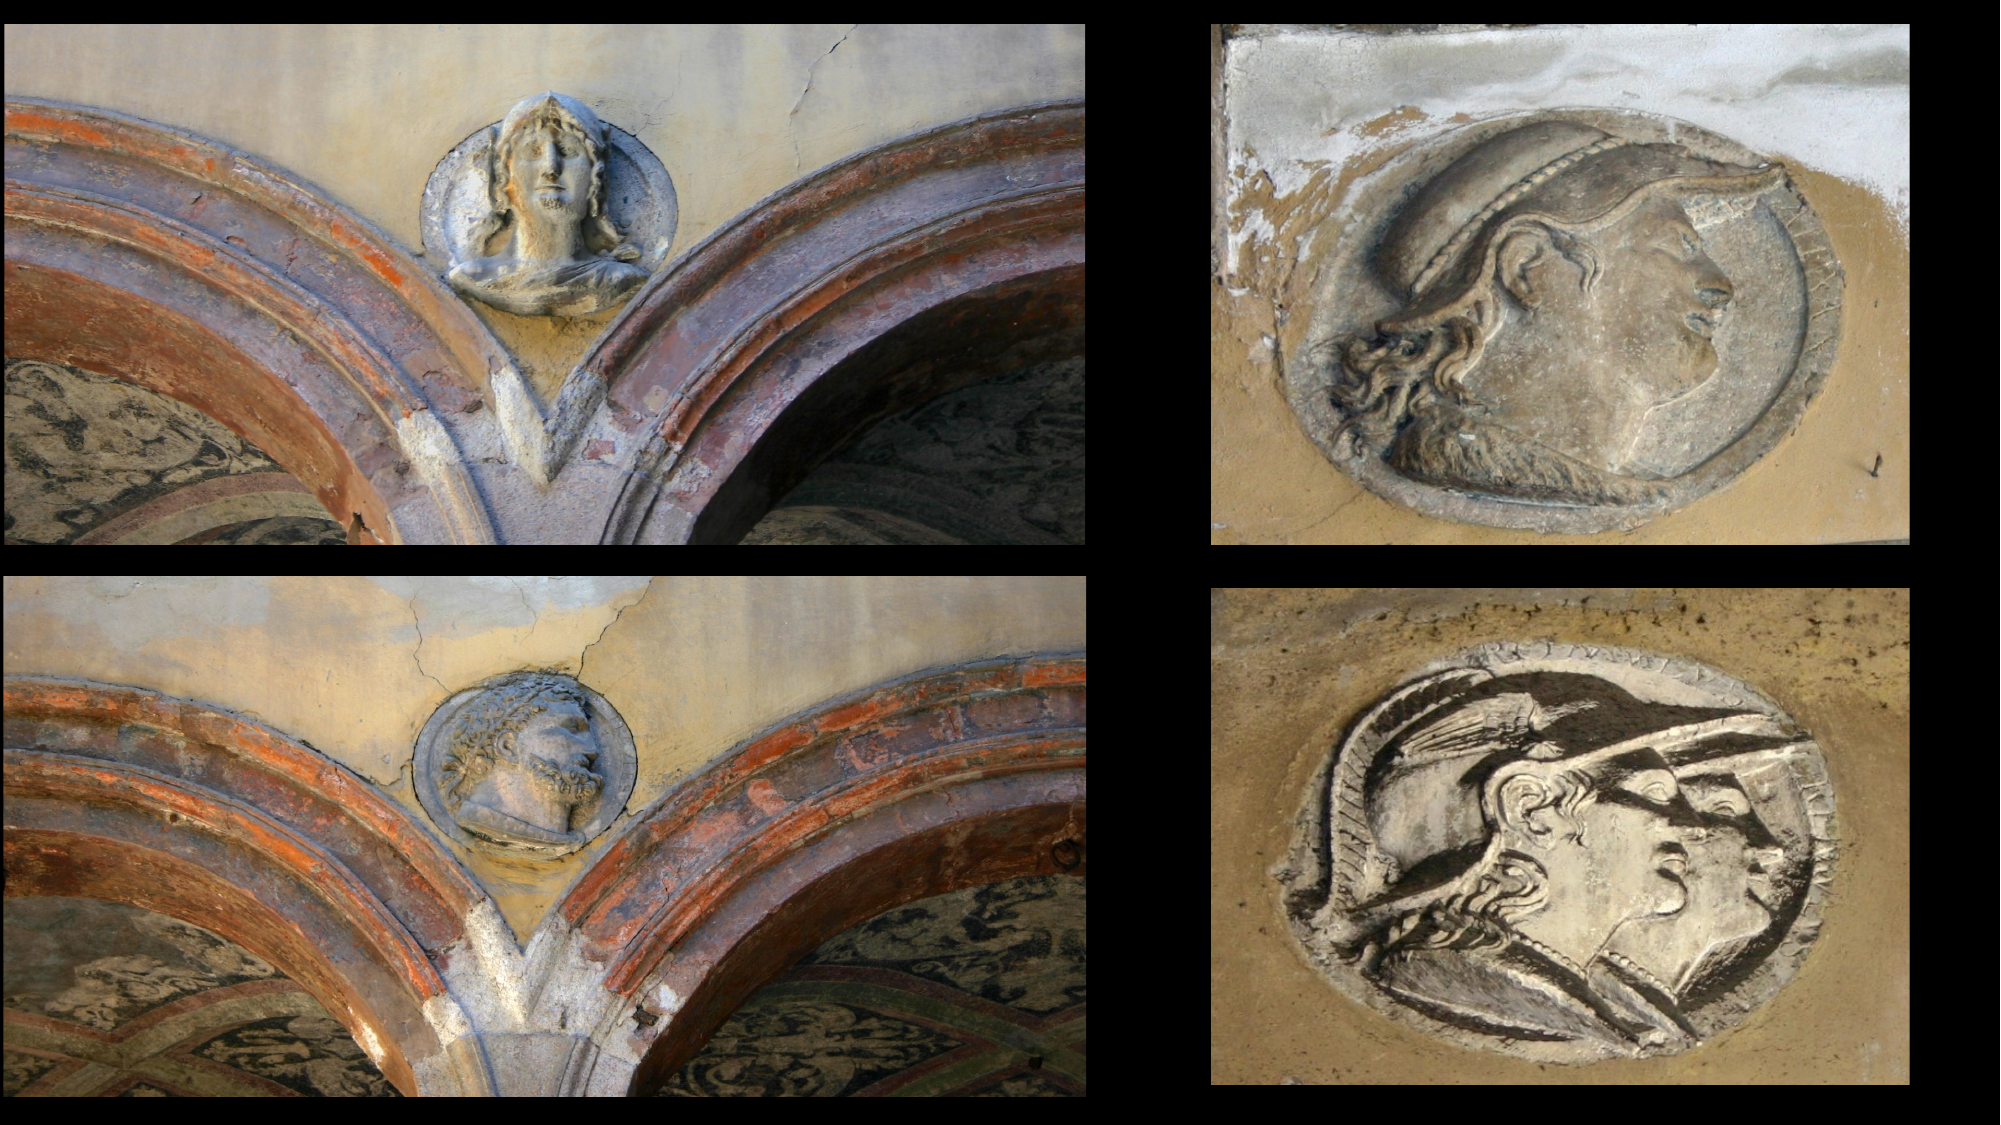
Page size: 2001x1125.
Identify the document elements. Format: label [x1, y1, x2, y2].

picture [1210, 23, 1910, 545]
picture [1210, 588, 1910, 1085]
picture [3, 575, 1087, 1097]
picture [4, 23, 1086, 545]
